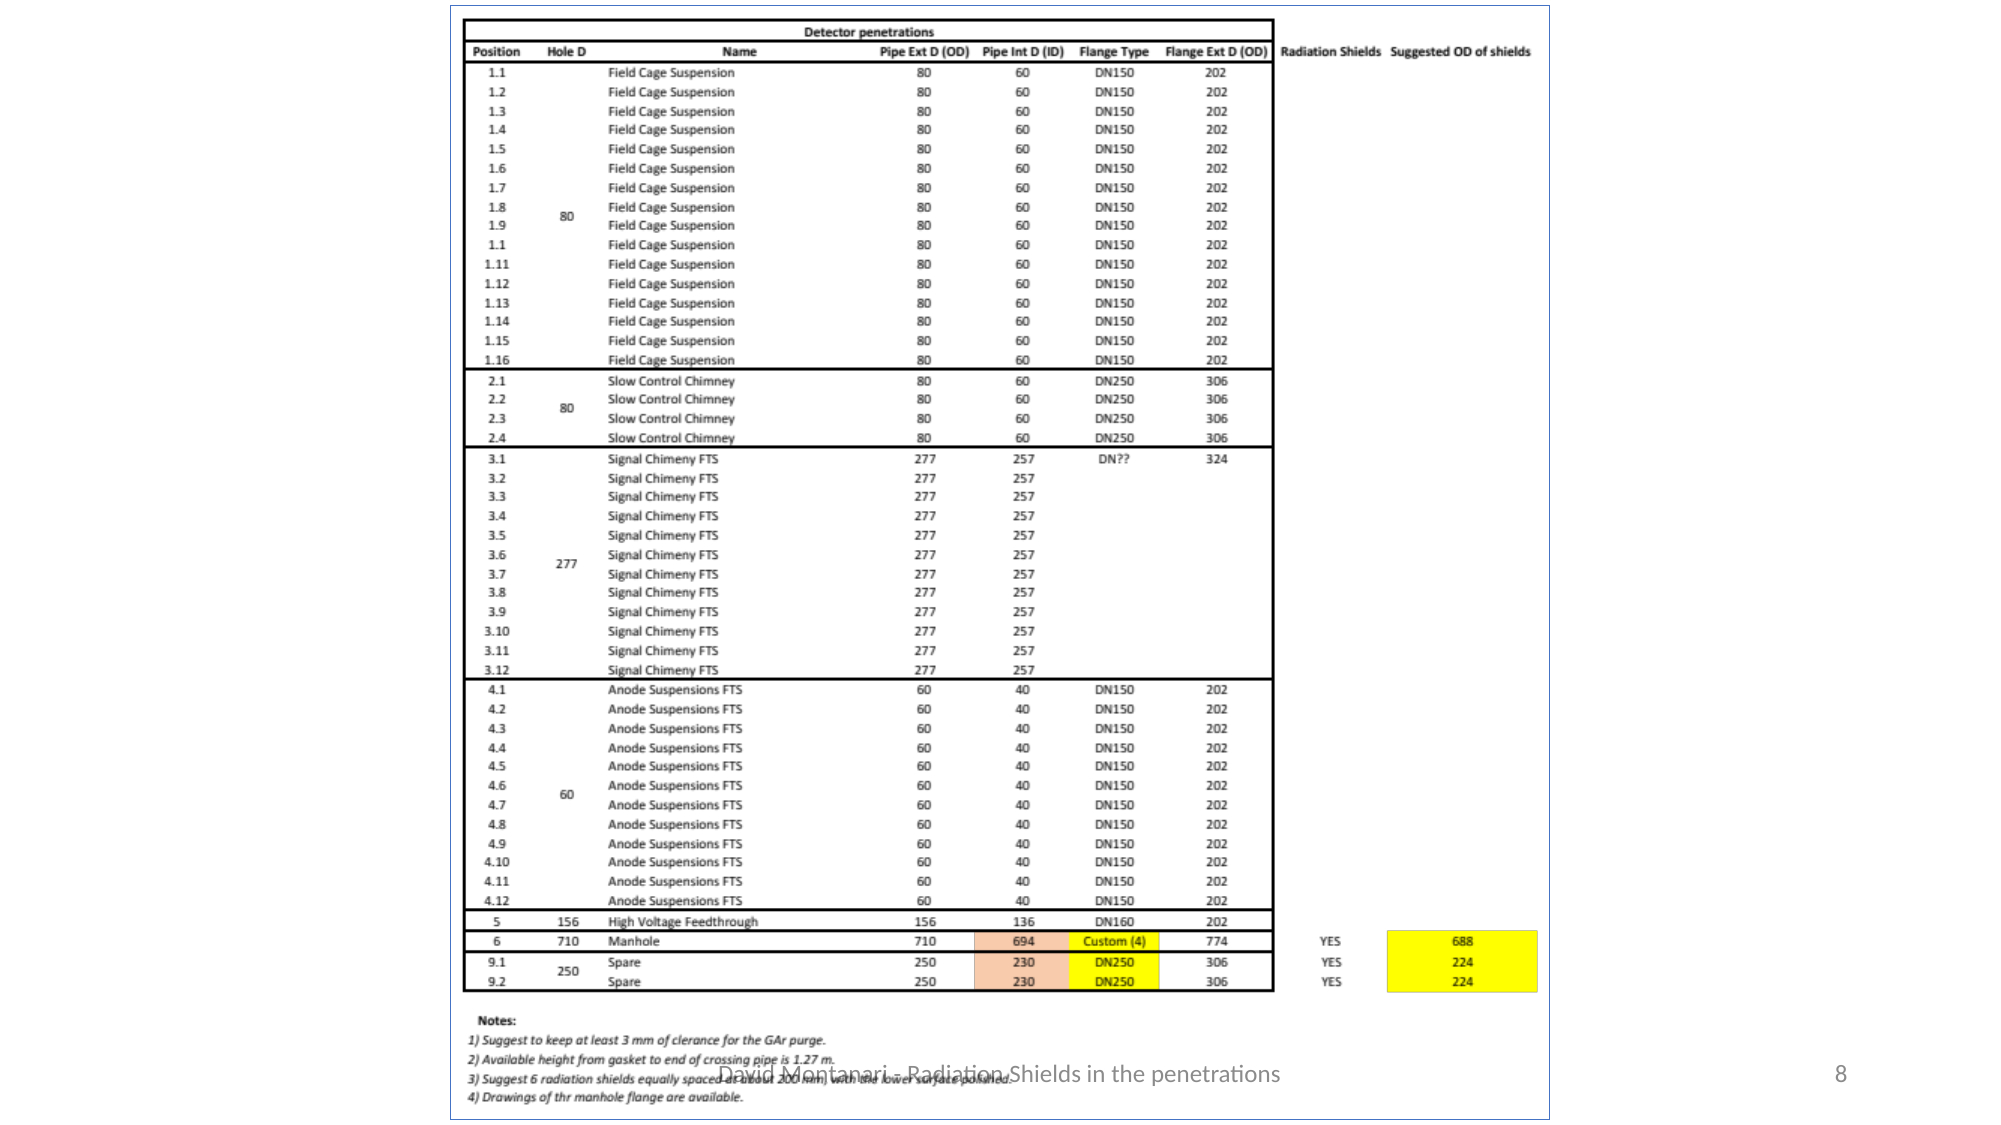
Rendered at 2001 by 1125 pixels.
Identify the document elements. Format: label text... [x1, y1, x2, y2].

slide_number 8 [1550, 1042, 1863, 1103]
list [450, 5, 1550, 1120]
